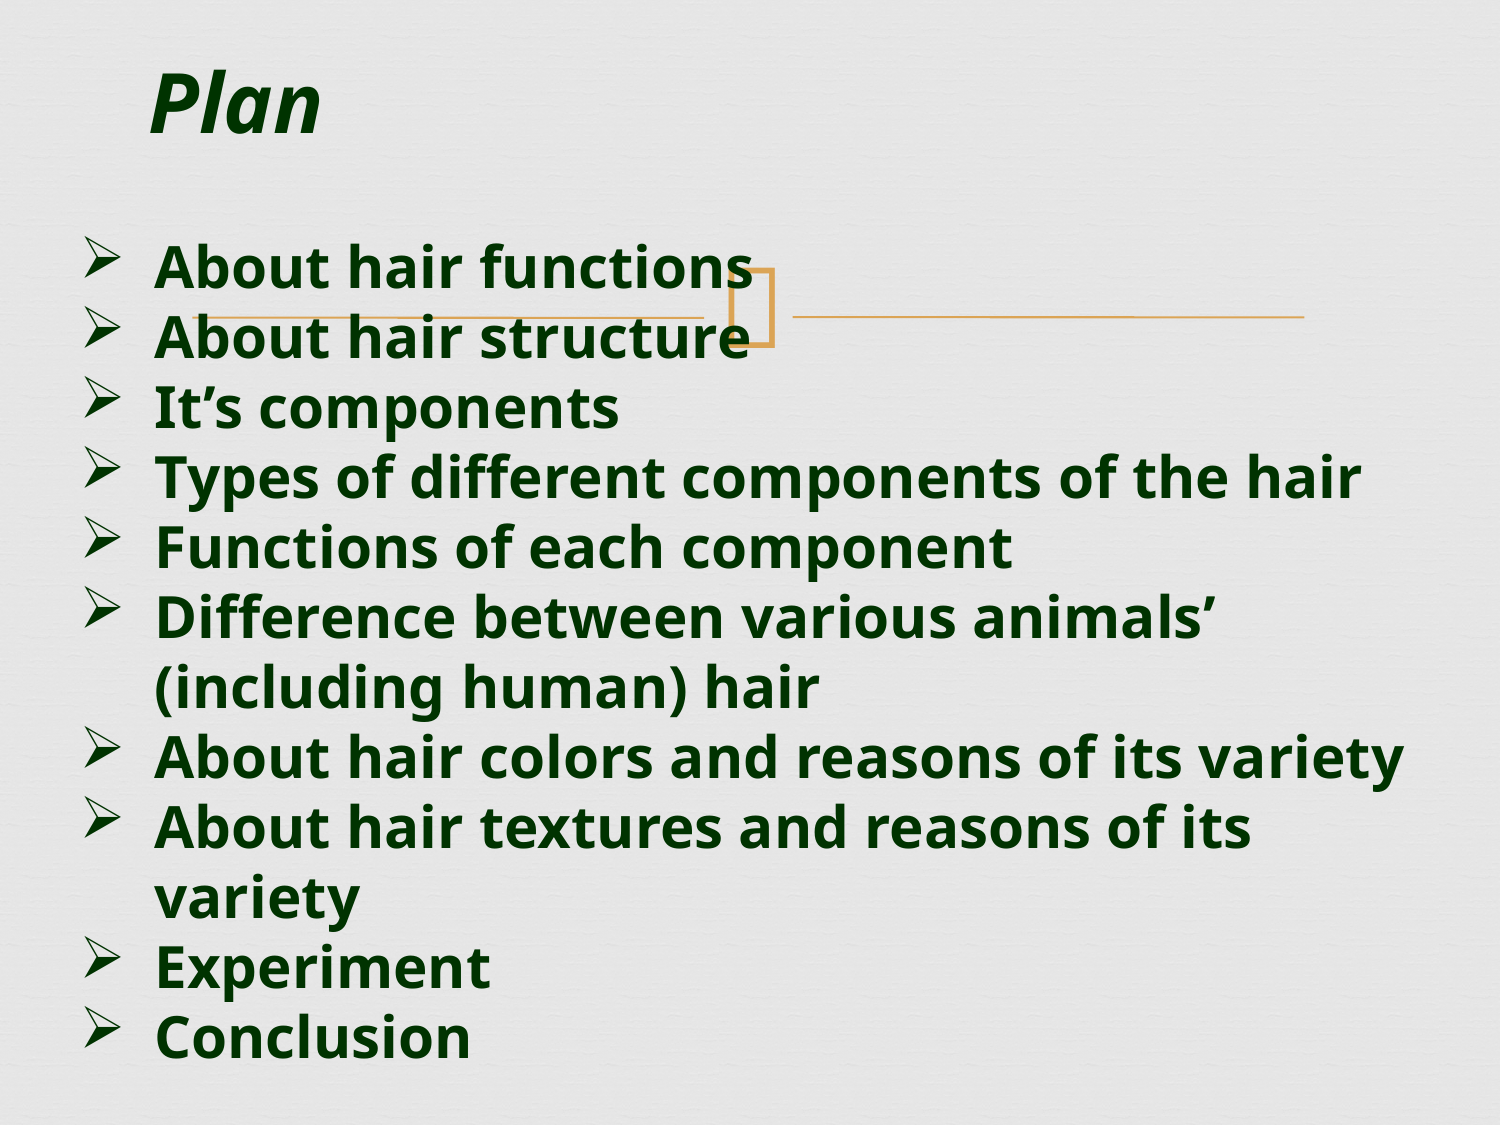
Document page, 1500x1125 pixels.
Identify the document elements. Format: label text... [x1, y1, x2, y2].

text_box Plan About hair functions About hair structure It’s components Types of different components of the hair Functions of each component Difference between various animals’ (including human) hair About hair colors and reasons of its variety About hair textures and reasons of its variety Experiment Conclusion [64, 42, 1424, 1078]
